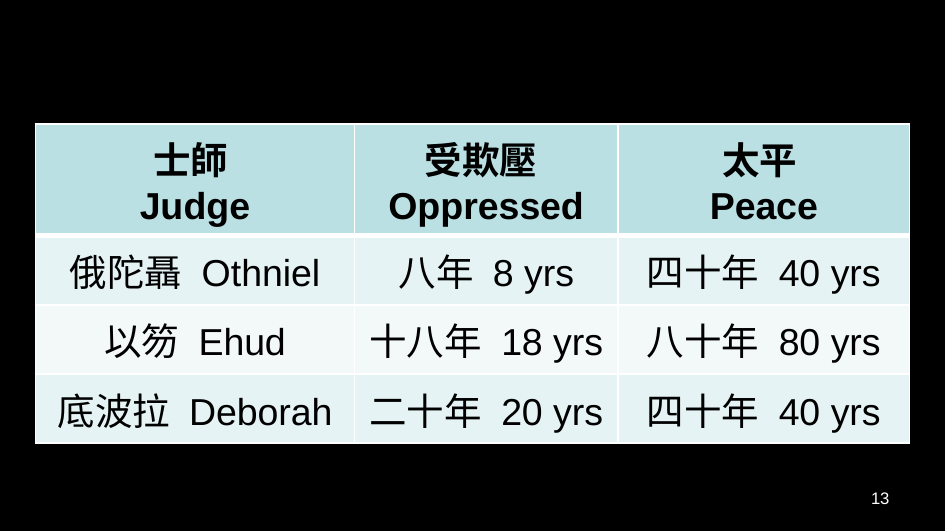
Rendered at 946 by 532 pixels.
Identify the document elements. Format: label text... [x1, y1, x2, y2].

table_cell 以笏 Ehud [36, 306, 354, 373]
table_cell 四十年 40 yrs [619, 375, 909, 442]
slide_number 13 [677, 483, 899, 522]
table_cell 十八年 18 yrs [355, 306, 617, 373]
table_cell 二十年 20 yrs [355, 375, 617, 442]
table_cell 八十年 80 yrs [619, 306, 909, 373]
table_cell 俄陀聶 Othniel [36, 238, 354, 304]
table_header 太平 Peace [619, 125, 909, 233]
table_cell 八年 8 yrs [355, 238, 617, 304]
table_cell 底波拉 Deborah [36, 375, 354, 442]
table_header 士師 Judge [36, 125, 354, 233]
table_cell 四十年 40 yrs [619, 238, 909, 304]
table_header 受欺壓Oppressed [355, 125, 617, 233]
